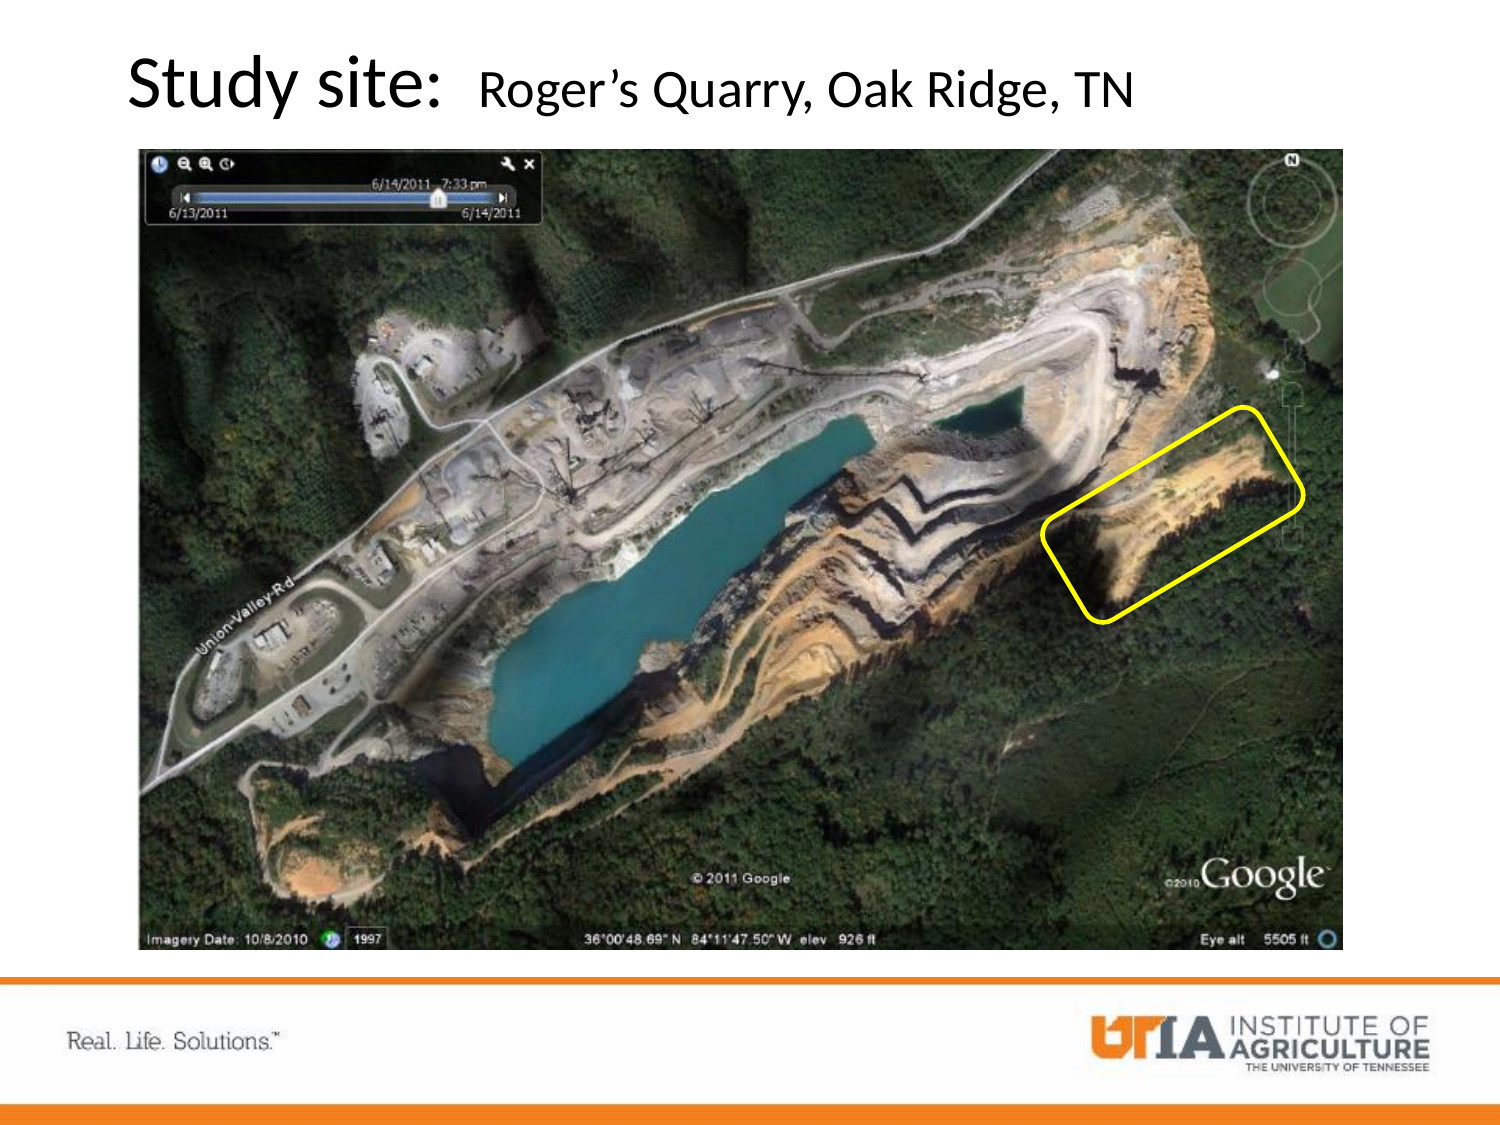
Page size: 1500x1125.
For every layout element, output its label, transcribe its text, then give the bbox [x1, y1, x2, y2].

picture [137, 149, 1343, 951]
text_box Study site: Roger’s Quarry, Oak Ridge, TN [112, 24, 1368, 200]
picture [0, 977, 1500, 1125]
